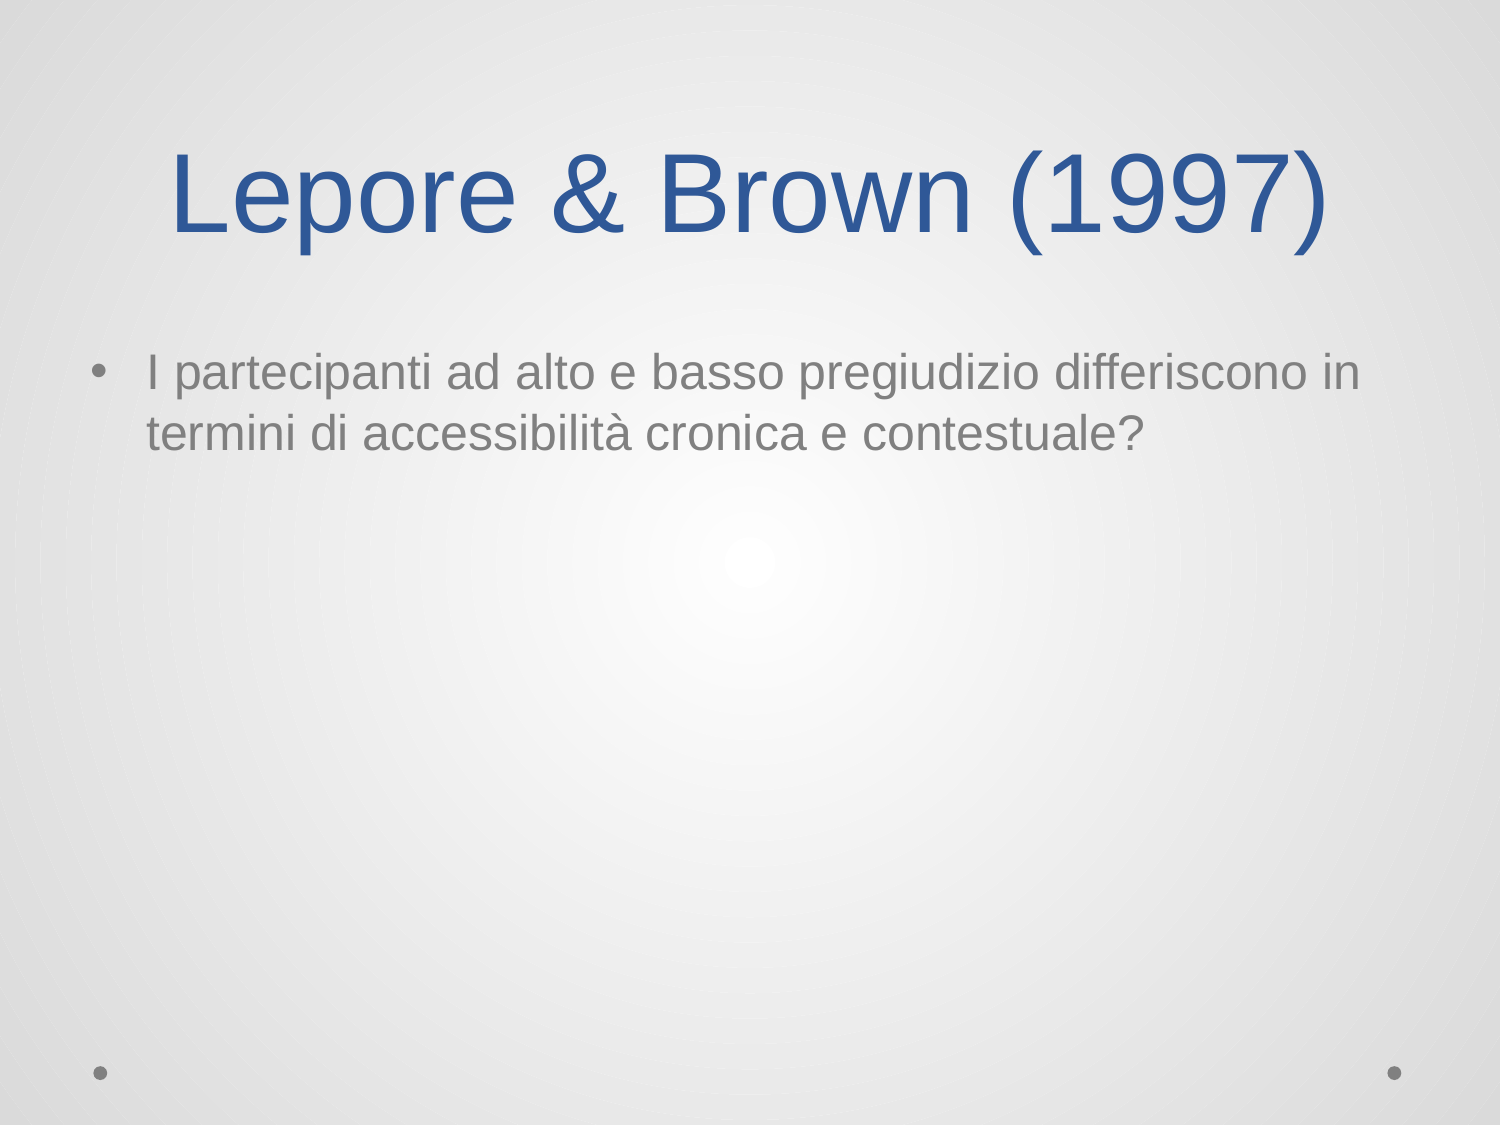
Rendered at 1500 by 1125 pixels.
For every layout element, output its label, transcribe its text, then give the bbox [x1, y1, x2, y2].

title Lepore & Brown (1997) [75, 0, 1425, 262]
list I partecipanti ad alto e basso pregiudizio differiscono in termini di accessibilità cronica e contestuale? [75, 262, 1425, 1005]
